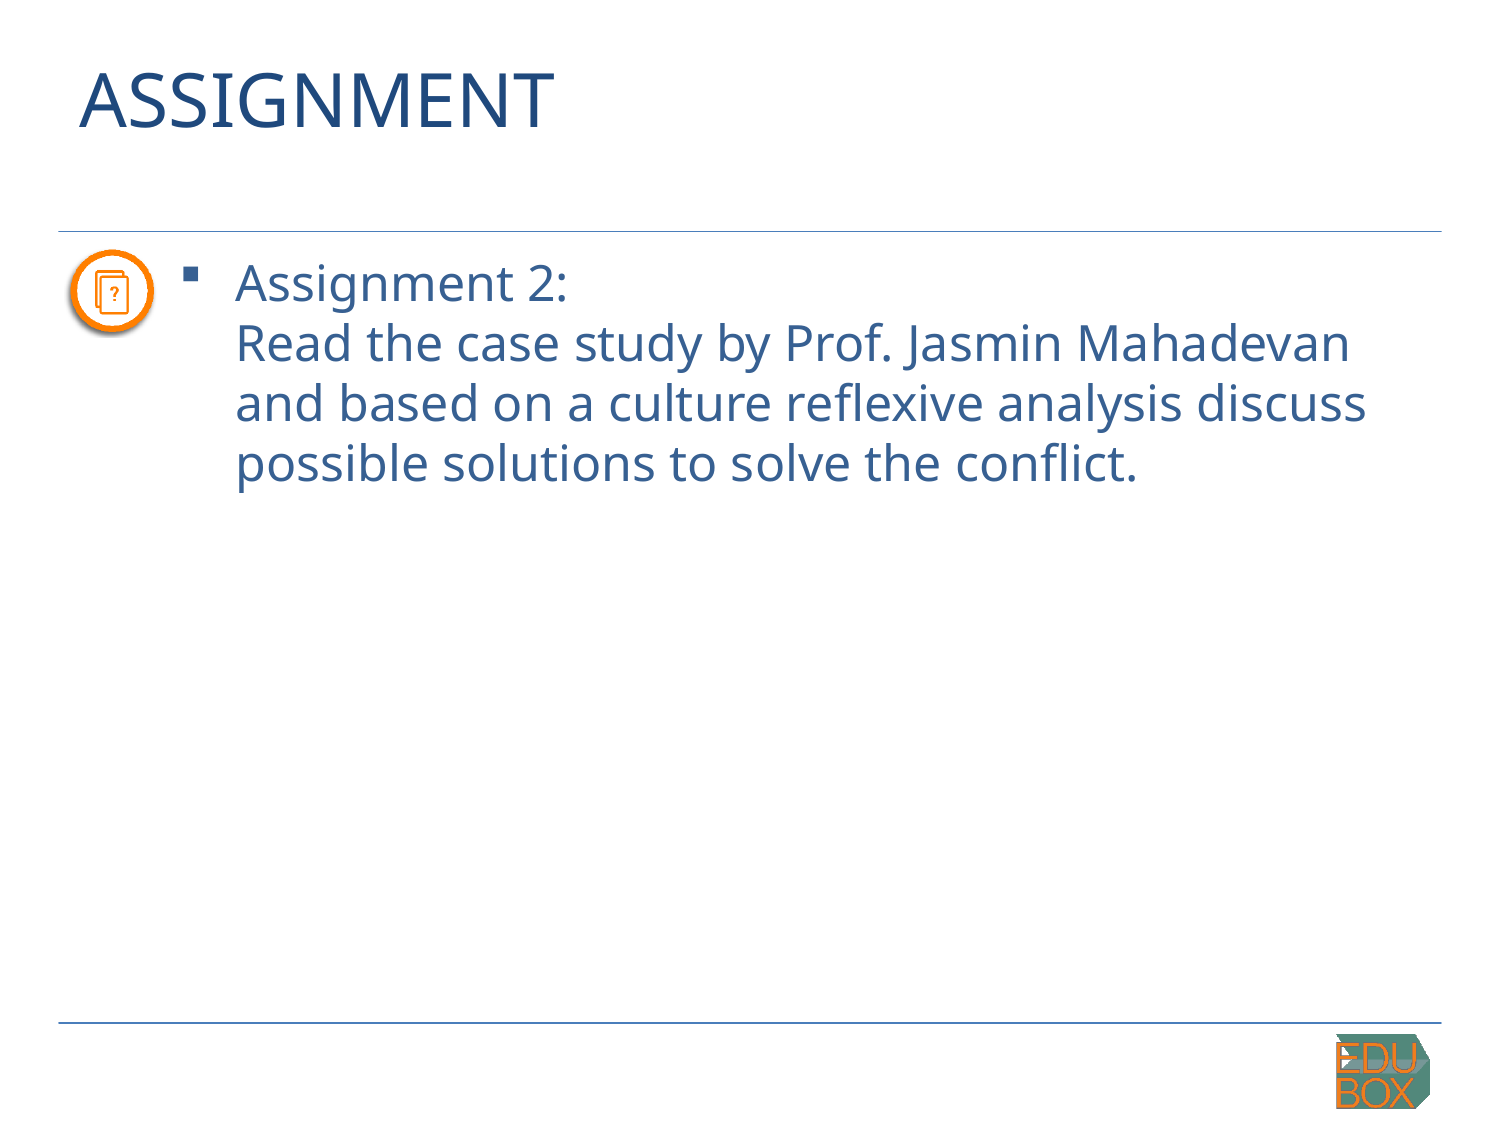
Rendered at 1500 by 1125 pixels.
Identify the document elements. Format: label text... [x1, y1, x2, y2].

picture [1328, 1028, 1437, 1114]
list Assignment 2: Read the case study by Prof. Jasmin Mahadevan and based on a culture reflexive analysis discuss possible solutions to solve the conflict. [164, 243, 1417, 994]
picture [64, 243, 160, 339]
title ASSIGNMENT [64, 42, 1040, 153]
